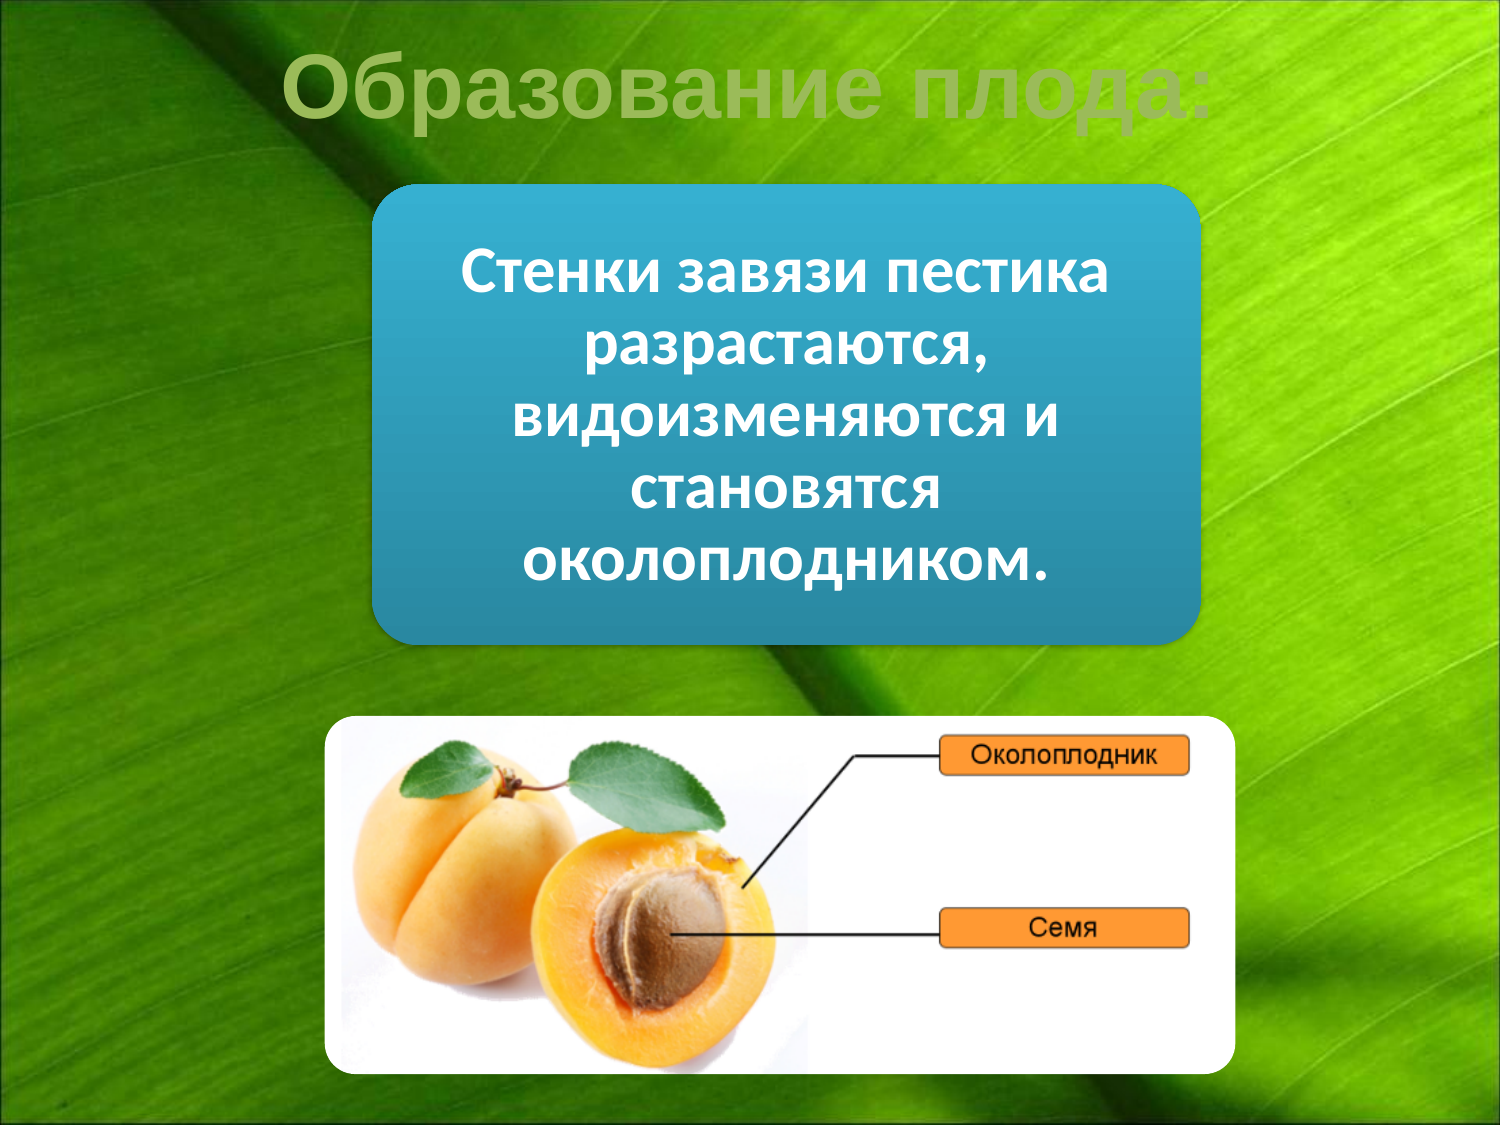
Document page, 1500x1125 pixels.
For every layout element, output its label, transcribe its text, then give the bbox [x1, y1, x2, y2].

picture [0, 0, 1500, 1125]
text_box Образование плода: [265, 19, 1294, 144]
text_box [277, 184, 1270, 646]
